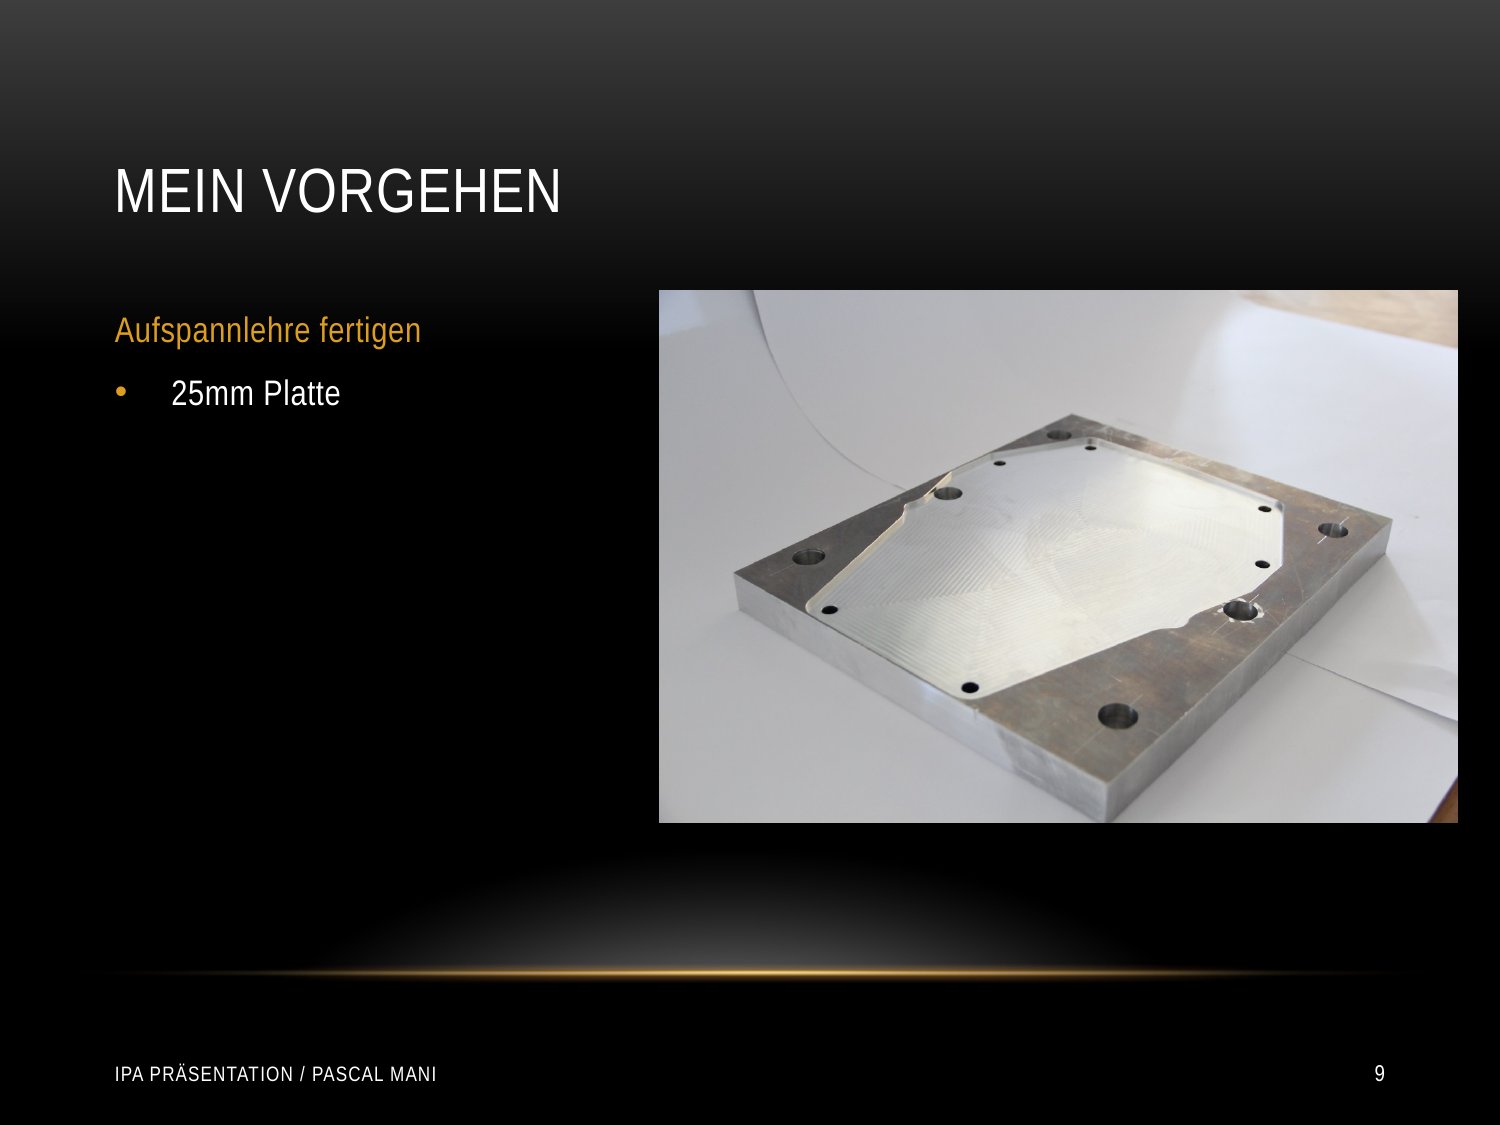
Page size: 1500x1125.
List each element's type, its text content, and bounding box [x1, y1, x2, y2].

list 25mm Platte [99, 362, 713, 938]
title Mein Vorgehen [99, 45, 1400, 233]
picture [0, 0, 1500, 1125]
list Aufspannlehre fertigen [99, 262, 713, 357]
footer IPA Präsentation / Pascal Mani [99, 1042, 575, 1103]
slide_number 9 [1237, 1042, 1400, 1103]
